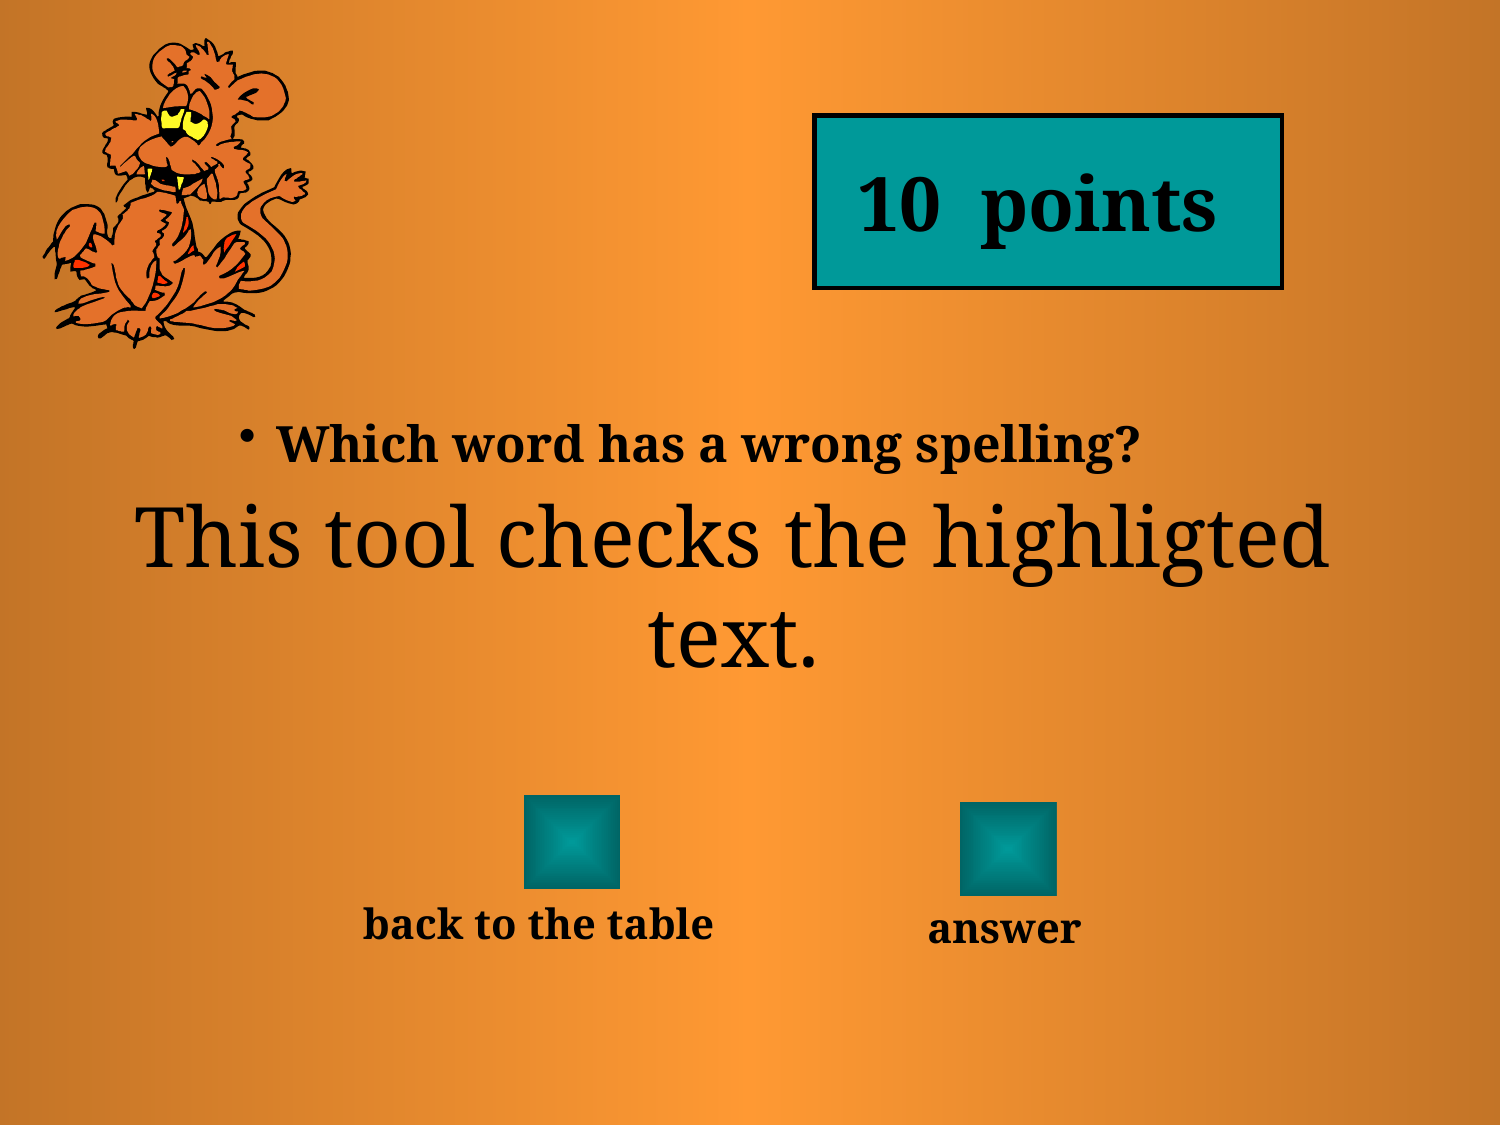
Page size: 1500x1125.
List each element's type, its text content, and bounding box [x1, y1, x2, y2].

text_box back to the table [325, 890, 752, 956]
text_box [814, 115, 1282, 288]
text_box answer [859, 894, 1150, 959]
text_box Which word has a wrong spelling? [74, 404, 1271, 480]
text_box [959, 802, 1057, 896]
text_box 10 points [842, 148, 1256, 254]
text_box [523, 795, 621, 889]
title This tool checks the highligted text. [58, 490, 1409, 678]
